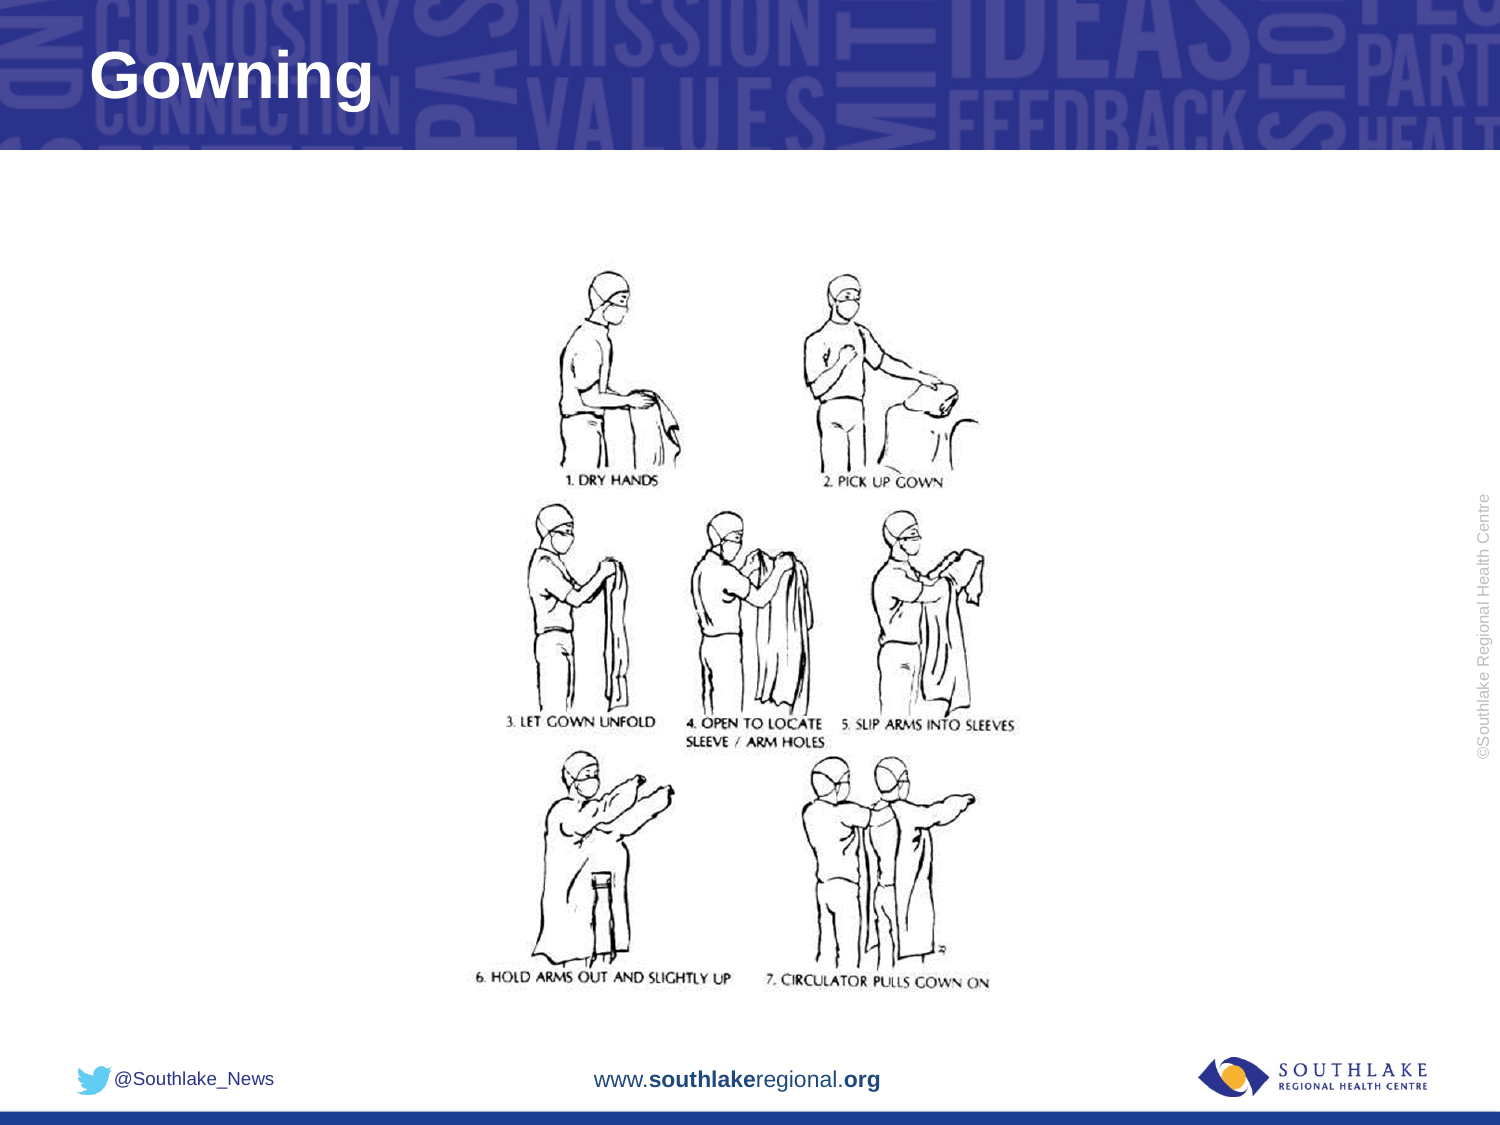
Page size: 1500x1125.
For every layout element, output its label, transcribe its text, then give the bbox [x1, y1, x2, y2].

picture [76, 1066, 112, 1095]
title Gowning [75, 24, 1425, 138]
picture [0, 0, 1500, 150]
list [447, 262, 1053, 1006]
picture [1198, 1057, 1427, 1097]
